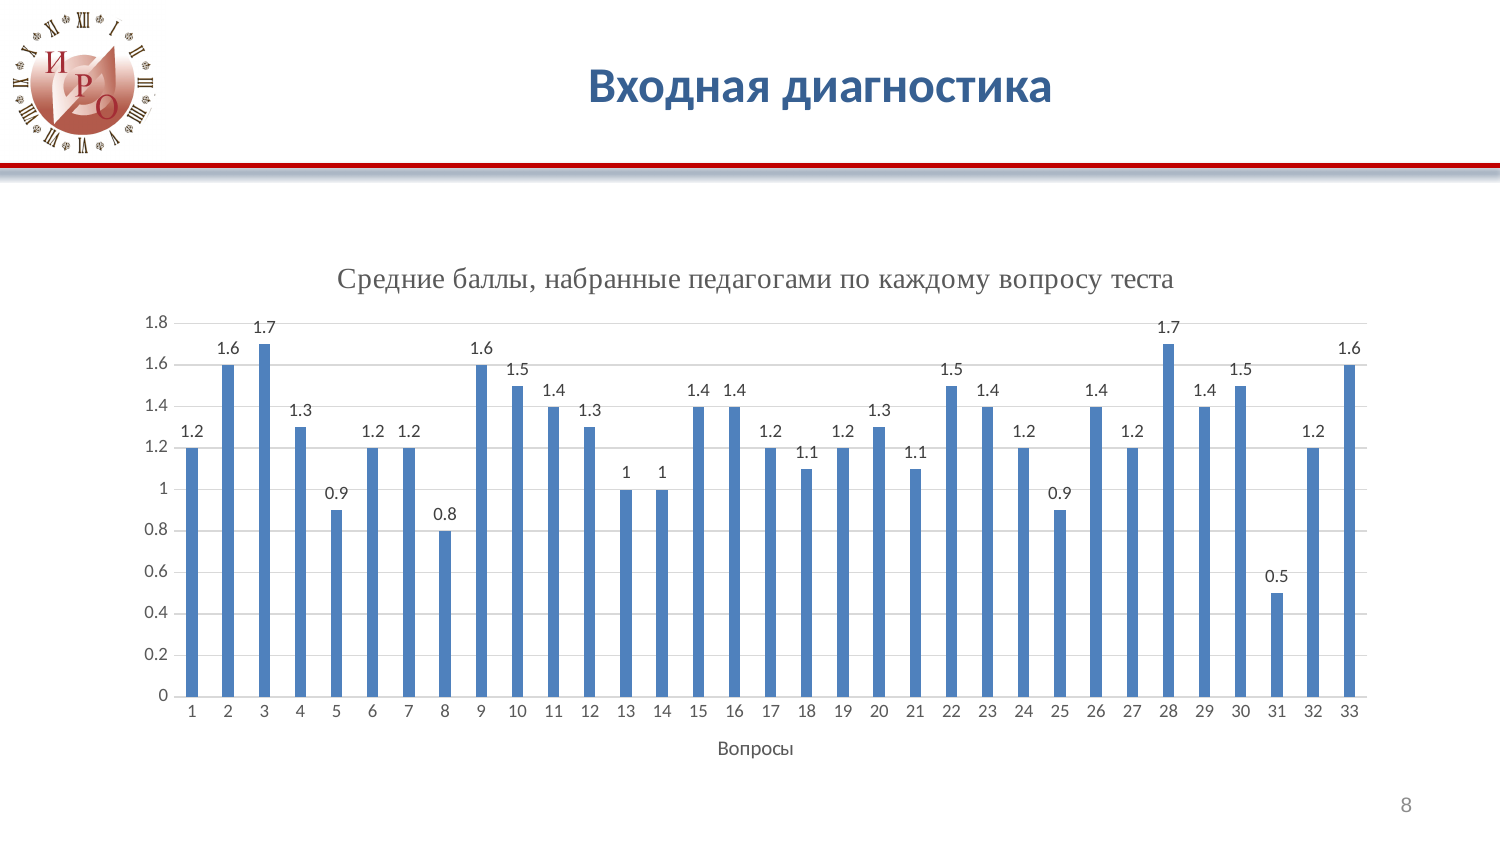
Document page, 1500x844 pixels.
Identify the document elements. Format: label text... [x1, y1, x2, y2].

title Входная диагностика [169, 12, 1500, 154]
slide_number 8 [1074, 782, 1425, 827]
chart [118, 233, 1394, 791]
picture [0, 0, 166, 165]
